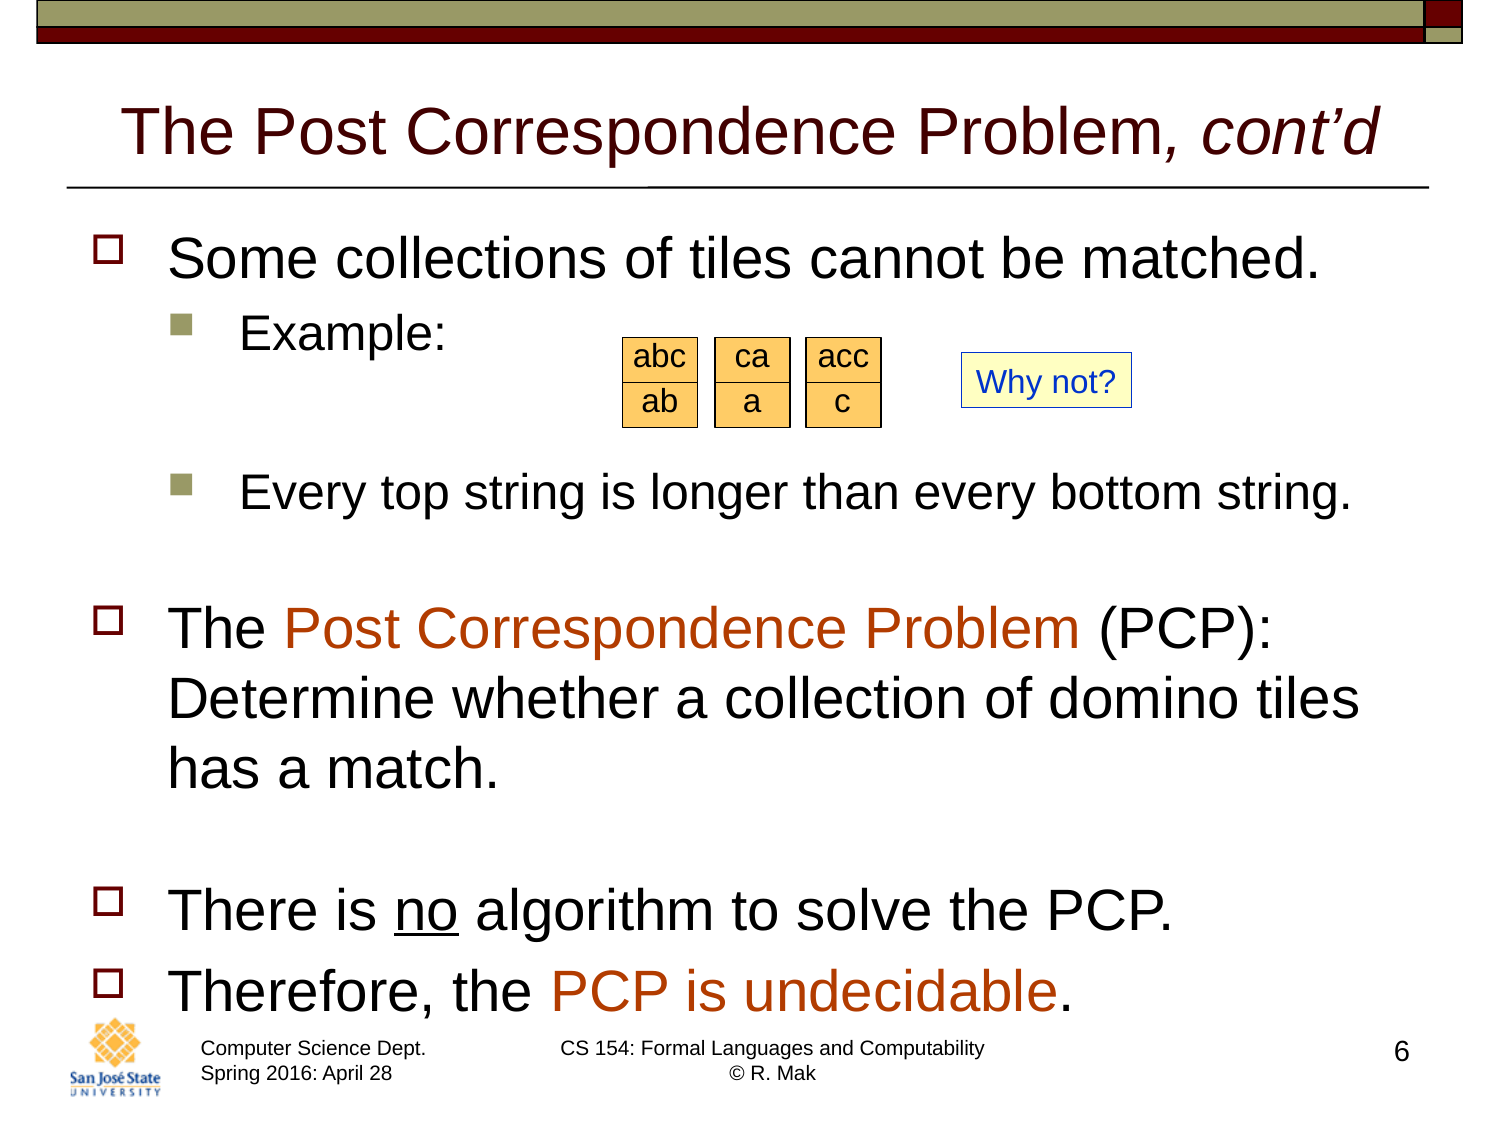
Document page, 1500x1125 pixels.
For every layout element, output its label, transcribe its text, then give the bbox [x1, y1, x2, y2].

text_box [801, 326, 886, 428]
list Some collections of tiles cannot be matched. Example: Every top string is longer than every bottom string. The Post Correspondence Problem (PCP): Determine whether a collection of domino tiles has a match. There is no algorithm to solve the PCP. Therefore, the PCP is undecidable. [75, 212, 1425, 998]
picture [60, 1012, 166, 1112]
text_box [714, 326, 791, 428]
title The Post Correspondence Problem, cont’d [75, 67, 1425, 175]
slide_number 6 [1112, 1025, 1425, 1100]
text_box Why not? [961, 352, 1132, 408]
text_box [617, 326, 703, 428]
